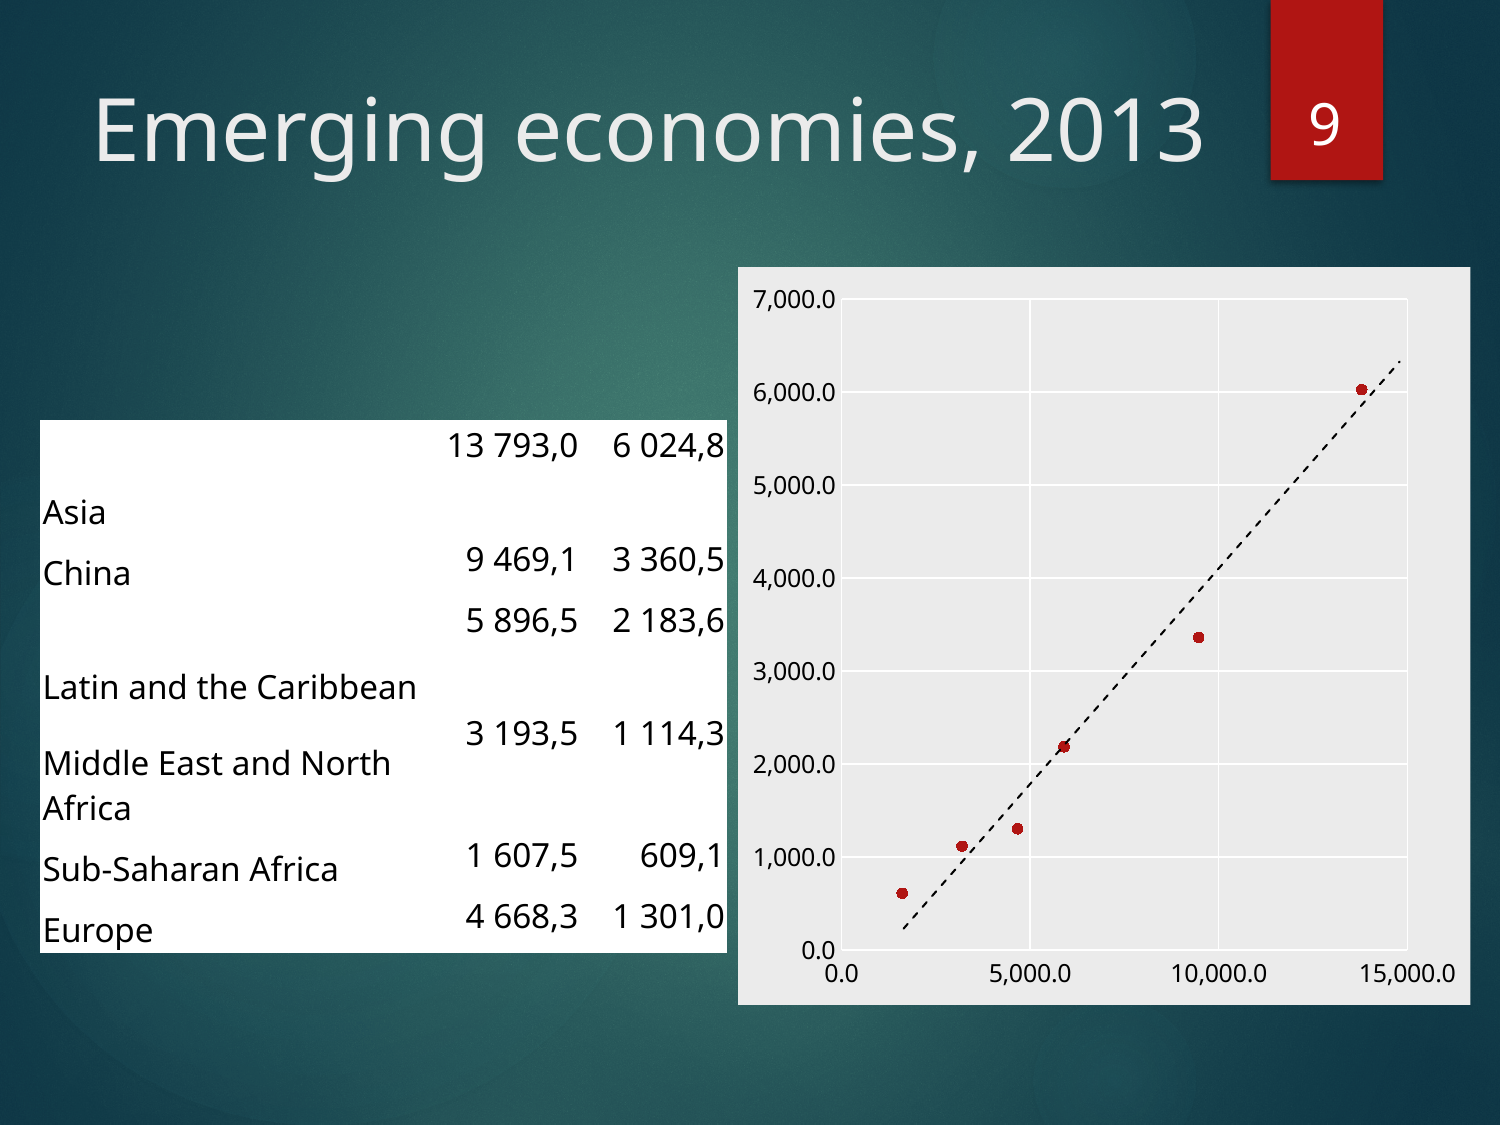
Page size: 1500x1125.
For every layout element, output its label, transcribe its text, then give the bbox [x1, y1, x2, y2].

table_header Asia [42, 422, 432, 534]
table_cell Latin and the Caribbean [42, 596, 432, 708]
table_cell 5 896,5 [434, 596, 579, 708]
table_header 13 793,0 [434, 422, 579, 534]
table_cell 1 301,0 [580, 892, 725, 951]
slide_number 9 [1273, 48, 1378, 175]
table_cell Middle East and North Africa [42, 710, 432, 830]
table_cell 3 360,5 [580, 536, 725, 594]
table_cell 1 607,5 [434, 832, 579, 890]
table_cell 2 183,6 [580, 596, 725, 708]
table_cell 9 469,1 [434, 536, 579, 594]
table_cell 609,1 [580, 832, 725, 890]
chart [737, 266, 1471, 1006]
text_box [903, 361, 1400, 929]
table_cell 3 193,5 [434, 710, 579, 830]
table_cell Europe [42, 892, 432, 951]
table_cell 4 668,3 [434, 892, 579, 951]
table_cell 1 114,3 [580, 710, 725, 830]
table_cell Sub-Saharan Africa [42, 832, 432, 890]
table_cell China [42, 536, 432, 594]
title Emerging economies, 2013 [76, 66, 1235, 297]
table_header 6 024,8 [580, 422, 725, 534]
